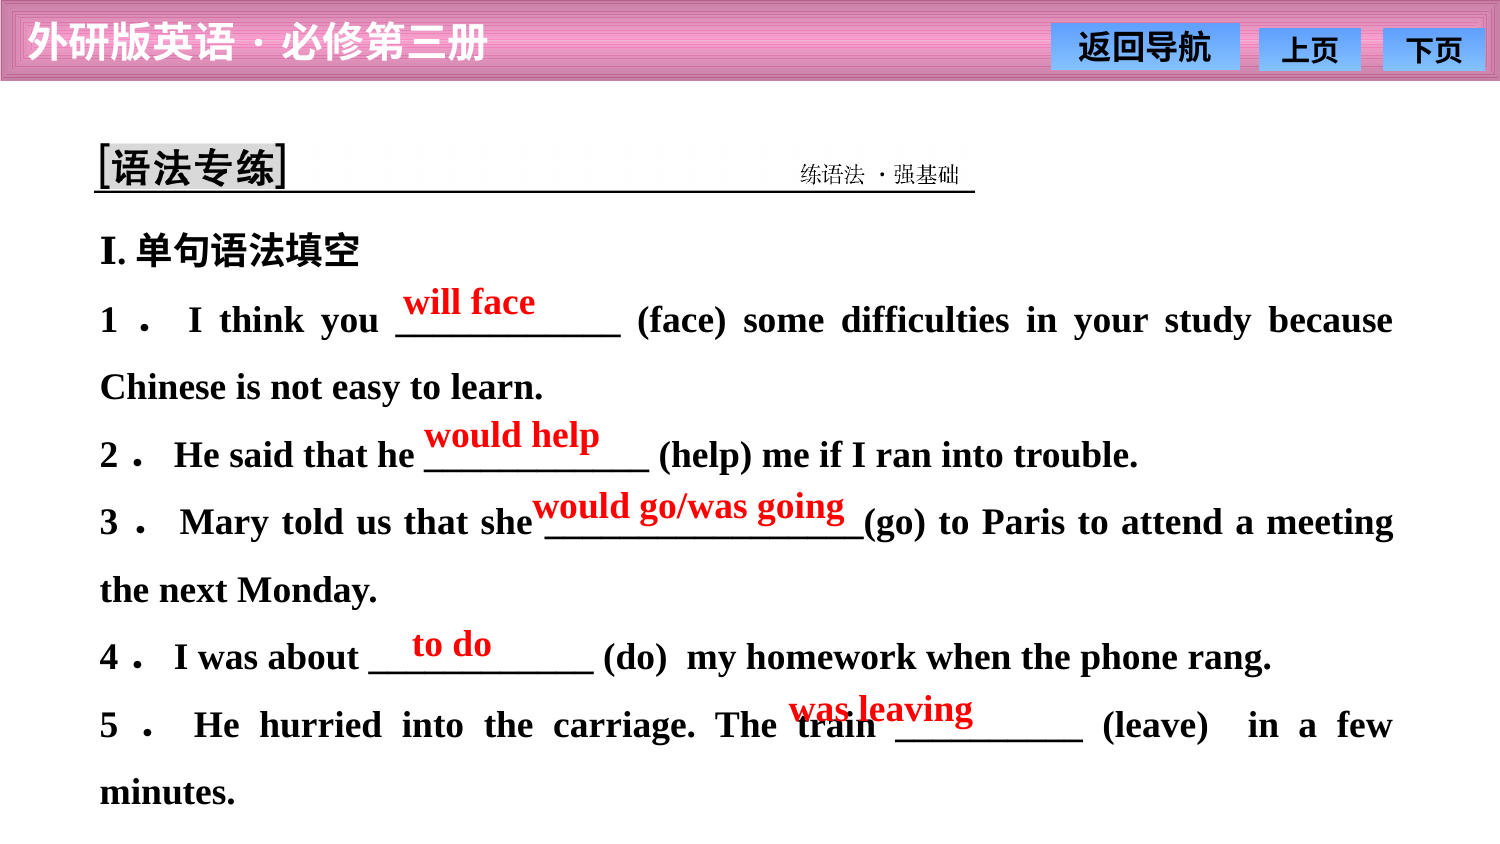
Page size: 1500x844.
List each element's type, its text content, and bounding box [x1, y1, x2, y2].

text_box would go/was going [521, 475, 857, 532]
text_box to do [400, 613, 550, 670]
picture [94, 137, 975, 195]
list Ⅰ.单句语法填空 1．I think you ____________ (face) some difficulties in your study because Chinese is not easy to learn. 2．He said that he ____________ (help) me if I ran into trouble. 3．Mary told us that she _________________(go) to Paris to attend a meeting the next Monday. 4．I was about ____________ (do) my homework when the phone rang. 5．He hurried into the carriage. The train __________ (leave) in a few minutes. [88, 199, 1406, 756]
text_box would help [412, 404, 658, 461]
text_box will face [391, 271, 594, 328]
text_box was leaving [777, 678, 985, 735]
